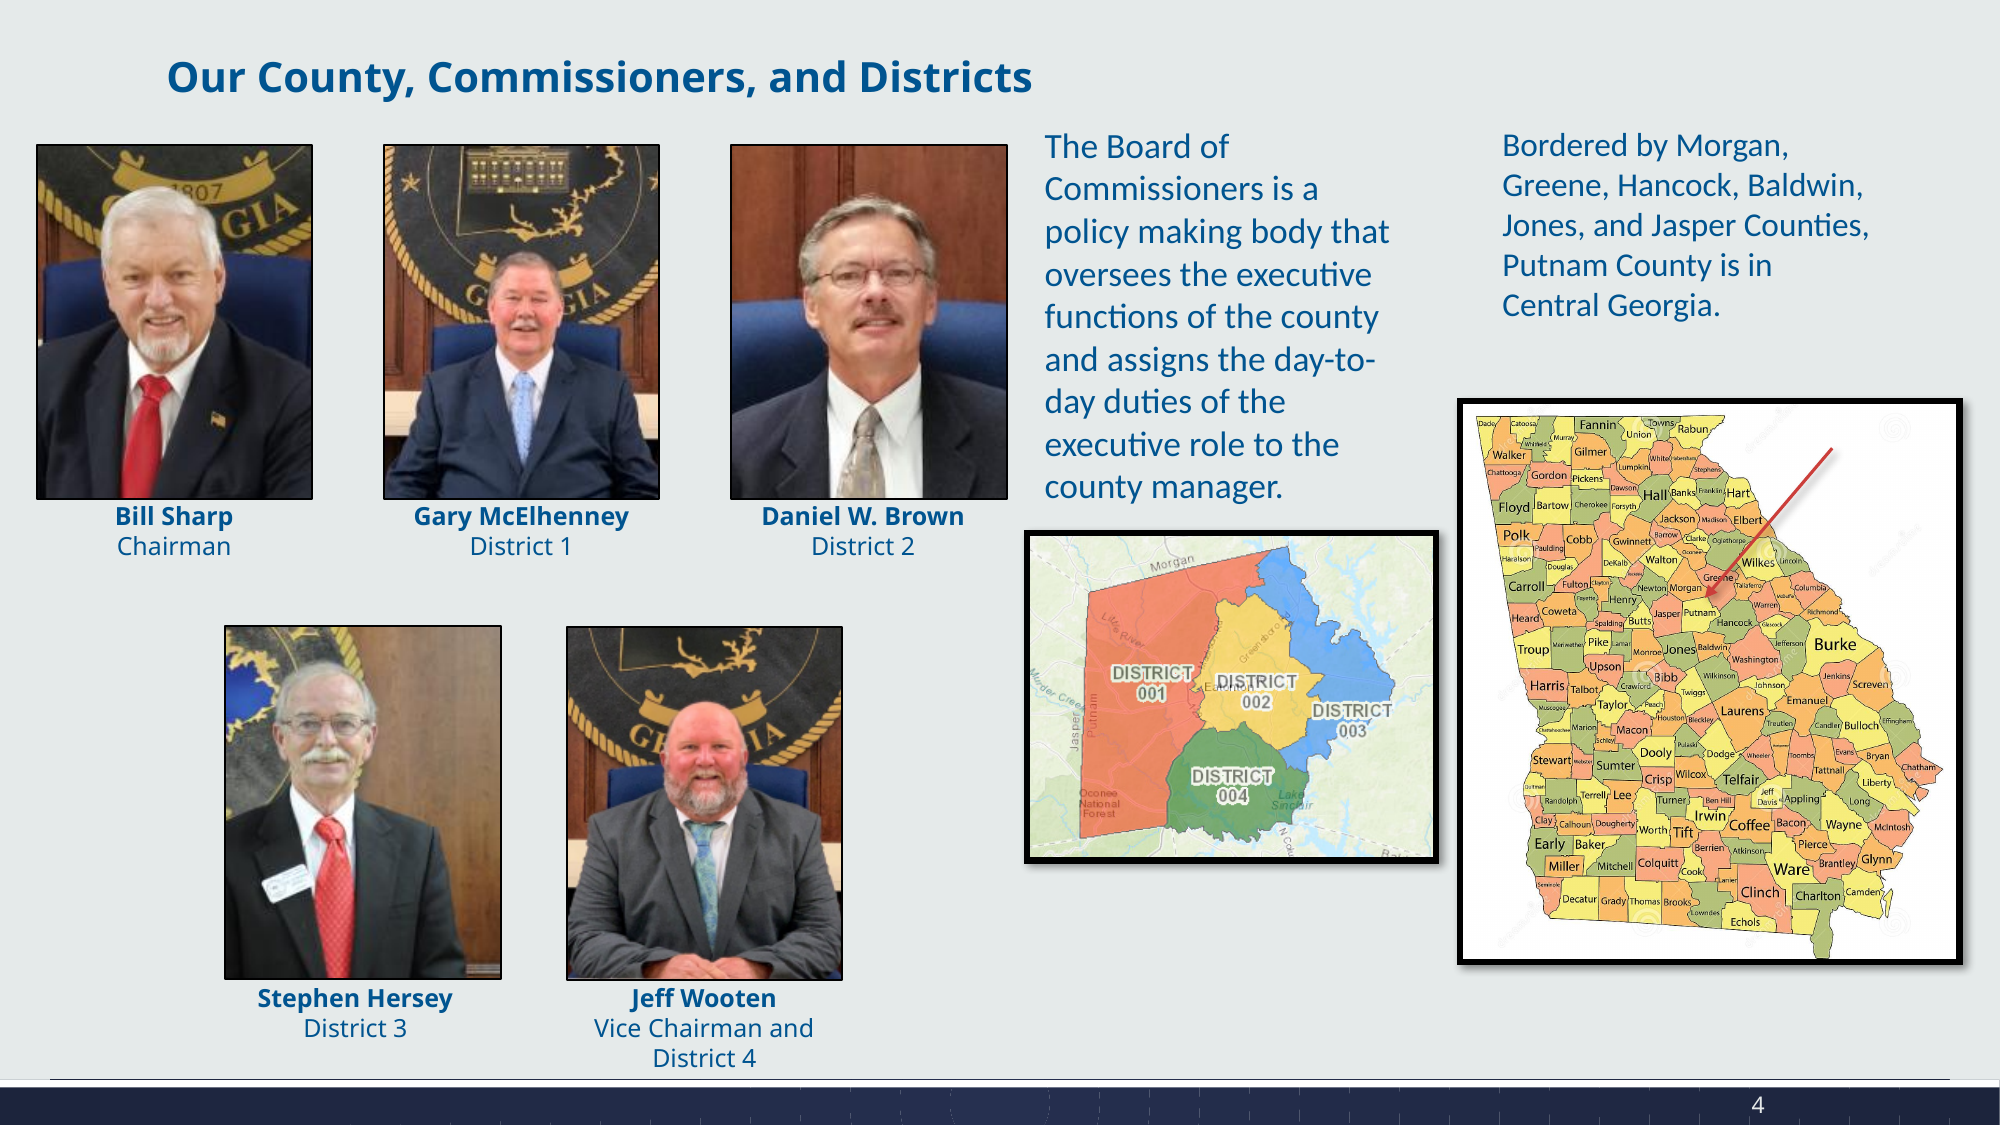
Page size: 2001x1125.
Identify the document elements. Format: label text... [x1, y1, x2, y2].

text_box Bordered by Morgan, Greene, Hancock, Baldwin, Jones, and Jasper Counties, Putnam County is in Central Georgia. [1487, 115, 1891, 330]
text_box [226, 626, 842, 980]
text_box Our County, Commissioners, and Districts [68, 43, 1132, 109]
text_box [1091, 1045, 1379, 1112]
text_box Bill Sharp Chairman [37, 498, 312, 569]
text_box Stephen Hersey District 3 [218, 975, 493, 1050]
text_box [1704, 448, 1833, 599]
text_box The Board of Commissioners is a policy making body that oversees the executive functions of the county and assigns the day-to-day duties of the executive role to the county manager. [1029, 115, 1419, 513]
slide_number 4 [1674, 1085, 1780, 1124]
picture [1029, 535, 1433, 858]
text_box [37, 146, 1006, 498]
text_box Gary McElhenney District 1 [384, 498, 659, 569]
text_box Jeff Wooten Vice Chairman and District 4 [567, 980, 842, 1080]
picture [1462, 404, 1957, 960]
text_box Daniel W. Brown District 2 [726, 498, 1000, 569]
